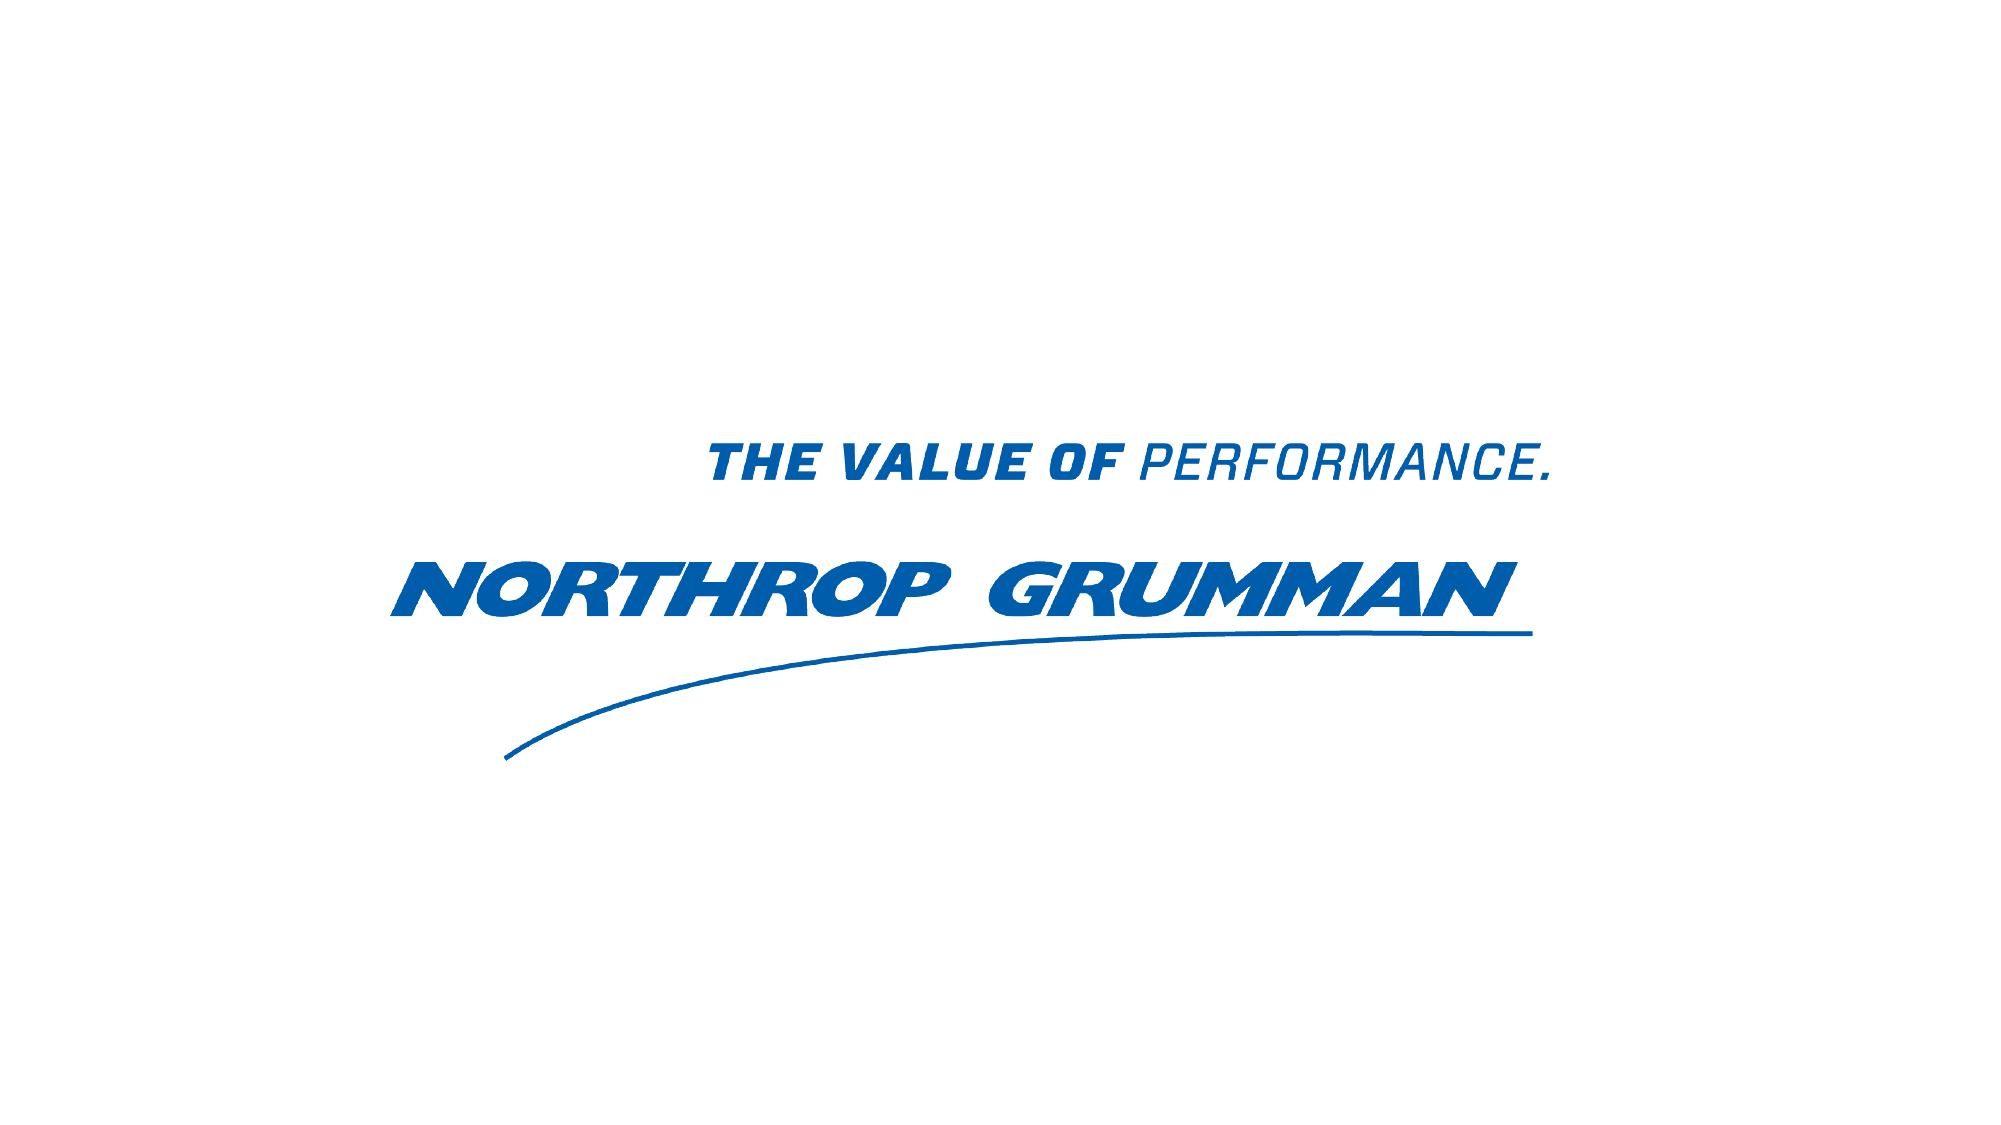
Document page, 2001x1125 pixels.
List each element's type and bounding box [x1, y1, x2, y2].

picture [353, 426, 1600, 774]
